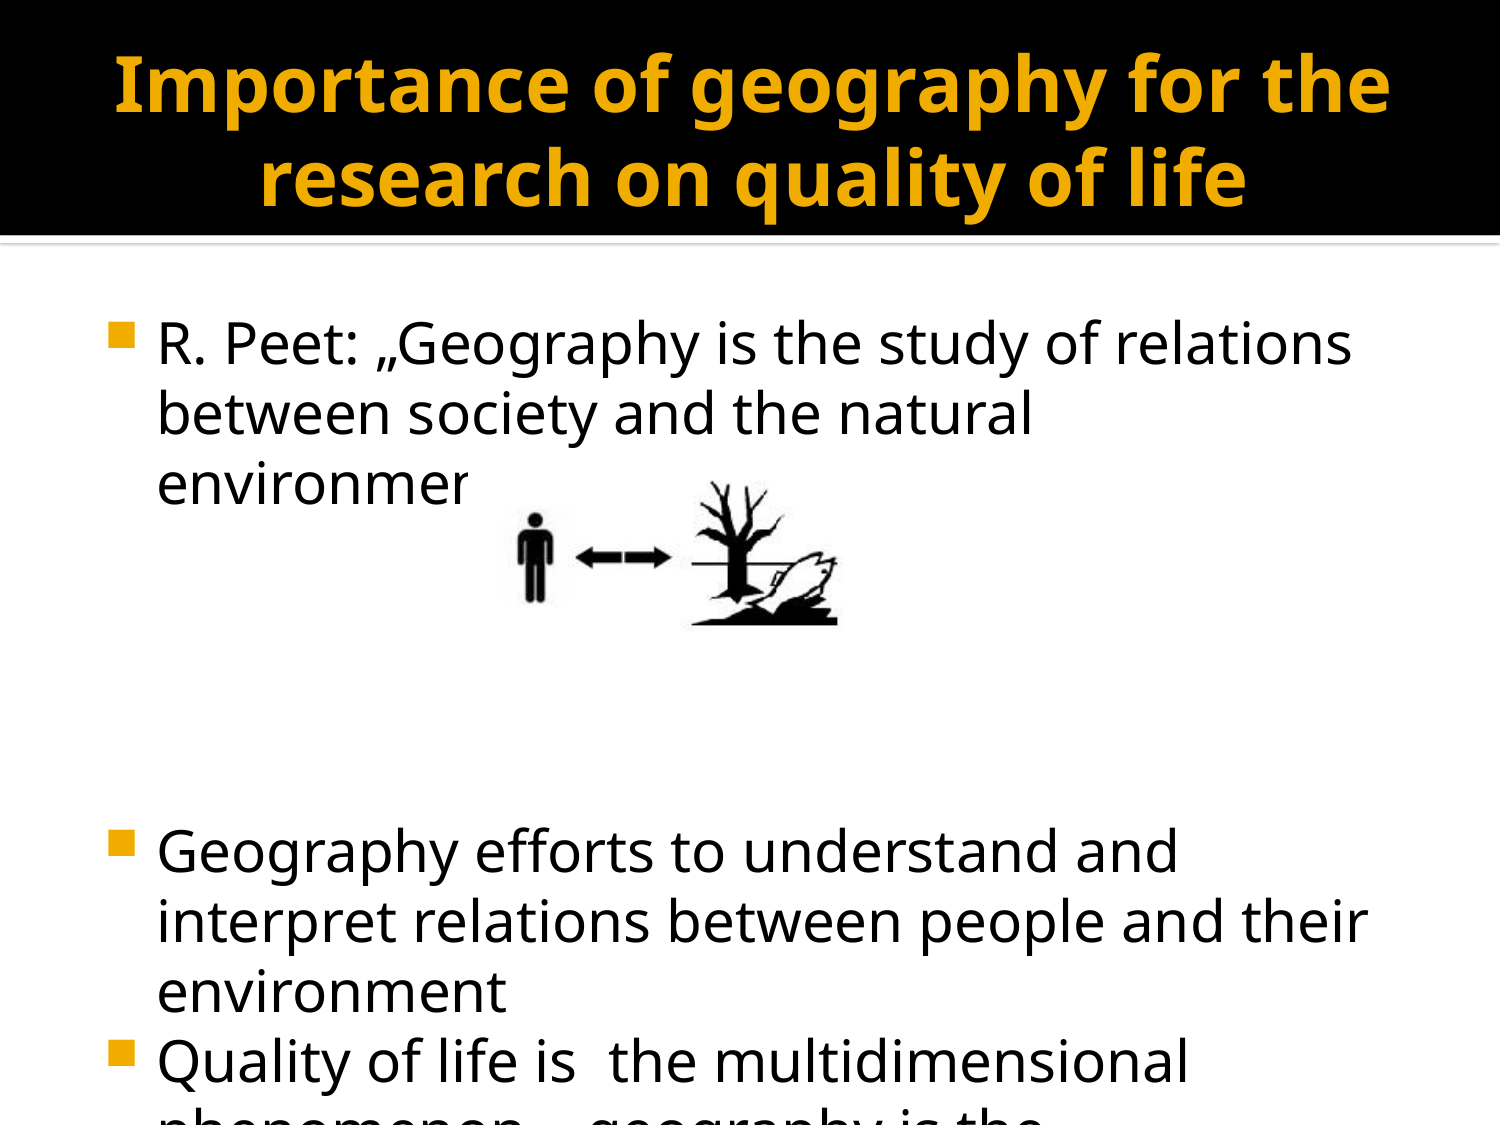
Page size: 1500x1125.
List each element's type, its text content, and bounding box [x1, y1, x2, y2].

picture [468, 456, 883, 658]
list R. Peet: „Geography is the study of relations between society and the natural environment“ Geography efforts to understand and interpret relations between people and their environment Quality of life is the multidimensional phenomenon – geography is the interdisciplinary science [75, 291, 1425, 1050]
title Importance of geography for the research on quality of life [75, 25, 1425, 231]
